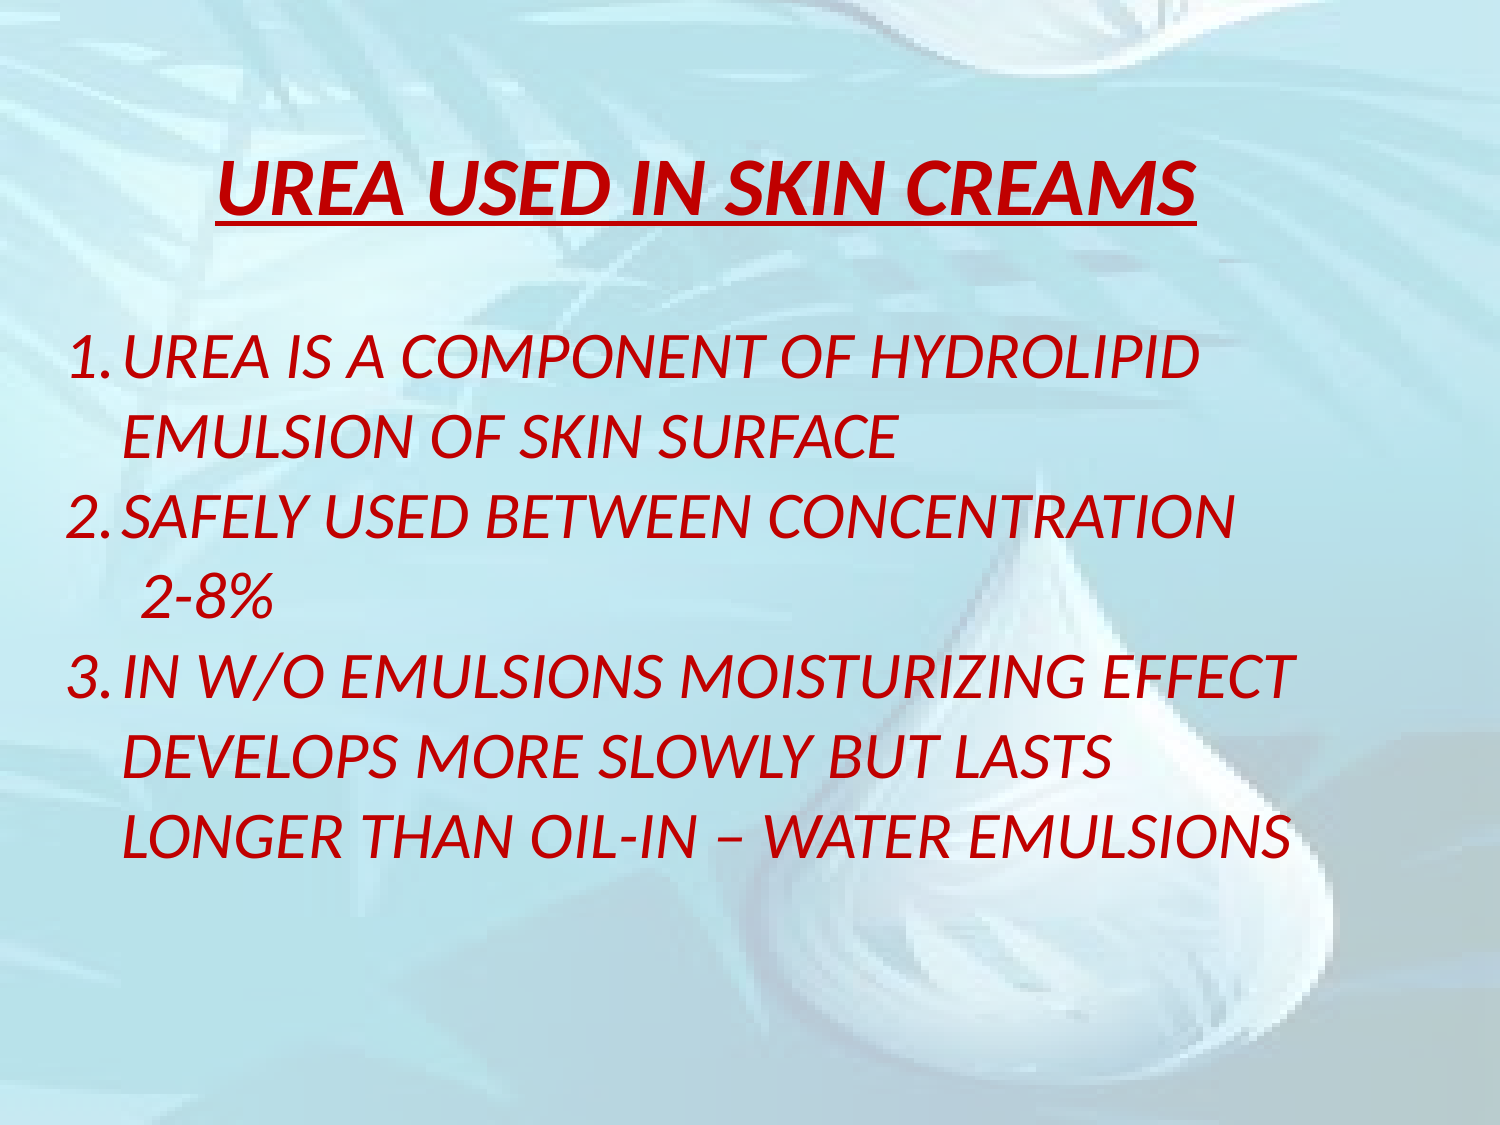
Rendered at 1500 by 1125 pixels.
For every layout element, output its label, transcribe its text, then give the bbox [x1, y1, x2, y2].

text_box UREA USED IN SKIN CREAMS UREA IS A COMPONENT OF HYDROLIPID EMULSION OF SKIN SURFACE SAFELY USED BETWEEN CONCENTRATION 2-8% IN W/O EMULSIONS MOISTURIZING EFFECT DEVELOPS MORE SLOWLY BUT LASTS LONGER THAN OIL-IN – WATER EMULSIONS [50, 125, 1363, 960]
